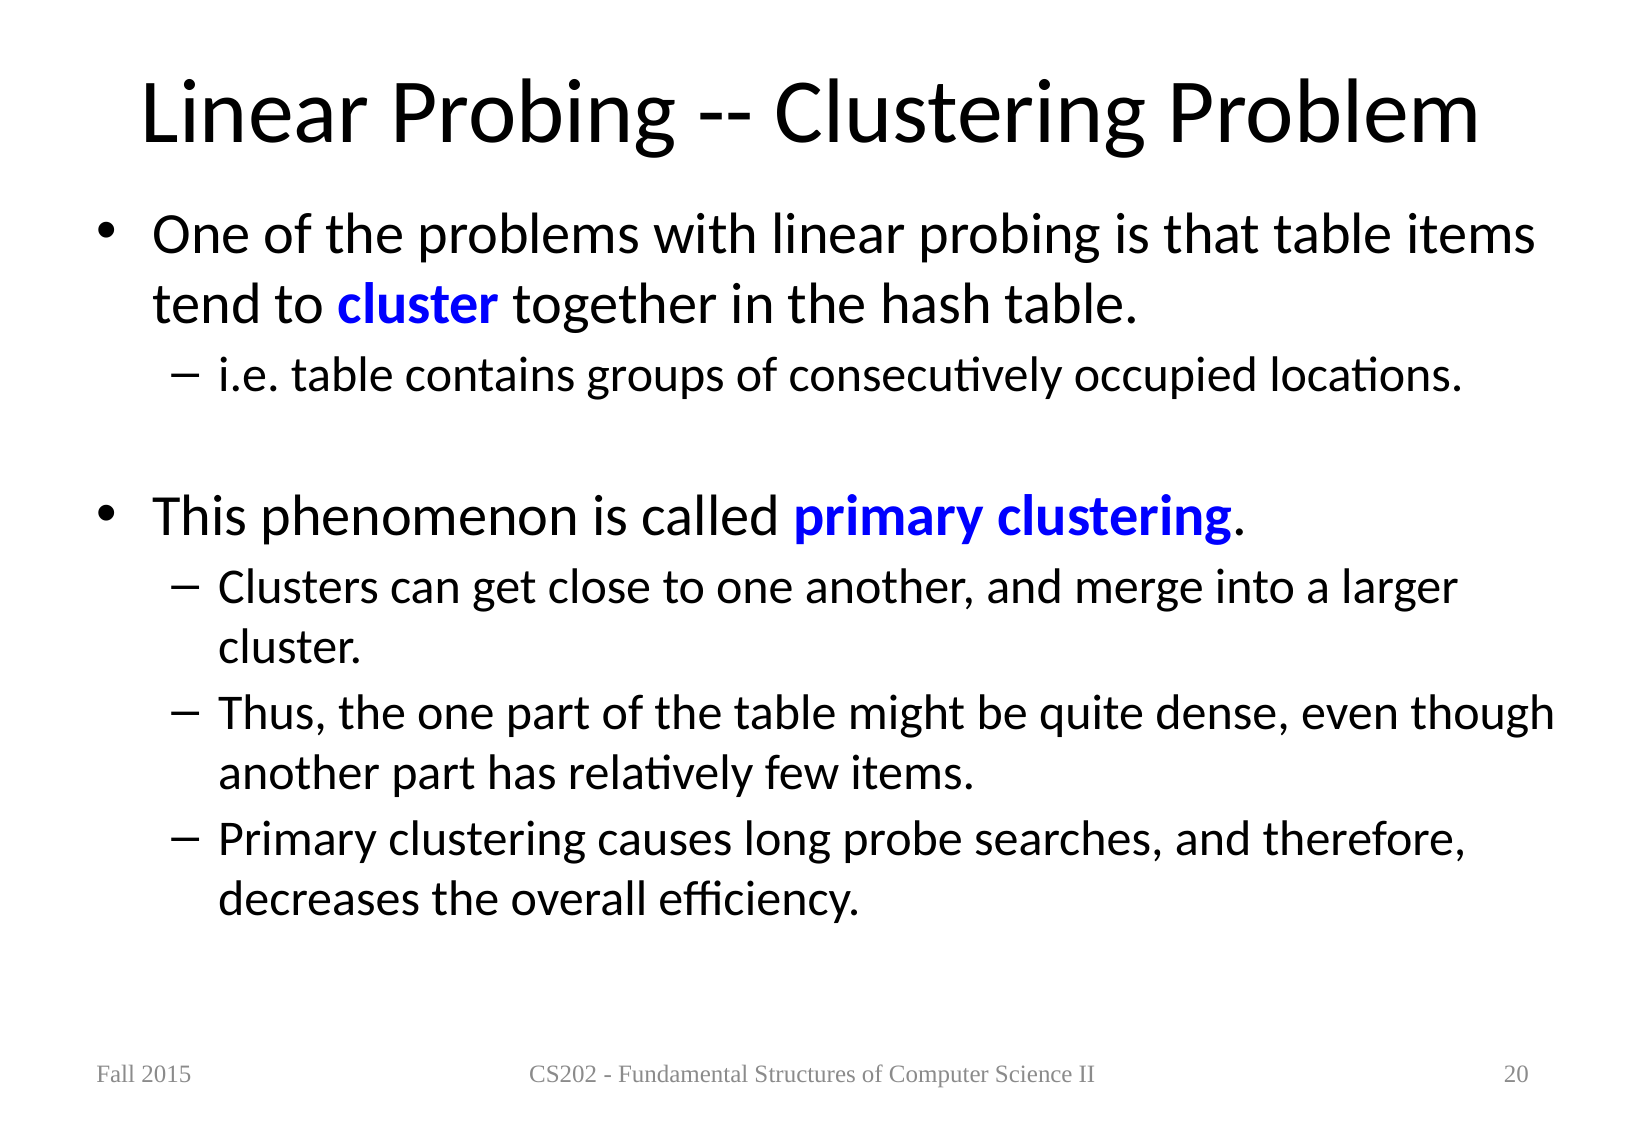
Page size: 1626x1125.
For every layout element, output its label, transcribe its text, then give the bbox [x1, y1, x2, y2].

slide_number Fall 2015 [81, 1042, 461, 1103]
list One of the problems with linear probing is that table items tend to cluster together in the hash table. i.e. table contains groups of consecutively occupied locations. This phenomenon is called primary clustering. Clusters can get close to one another, and merge into a larger cluster. Thus, the one part of the table might be quite dense, even though another part has relatively few items. Primary clustering causes long probe searches, and therefore, decreases the overall efficiency. [81, 187, 1588, 1005]
slide_number 20 [1164, 1042, 1544, 1103]
title Linear Probing -- Clustering Problem [81, 37, 1544, 175]
footer CS202 - Fundamental Structures of Computer Science II [512, 1042, 1113, 1103]
